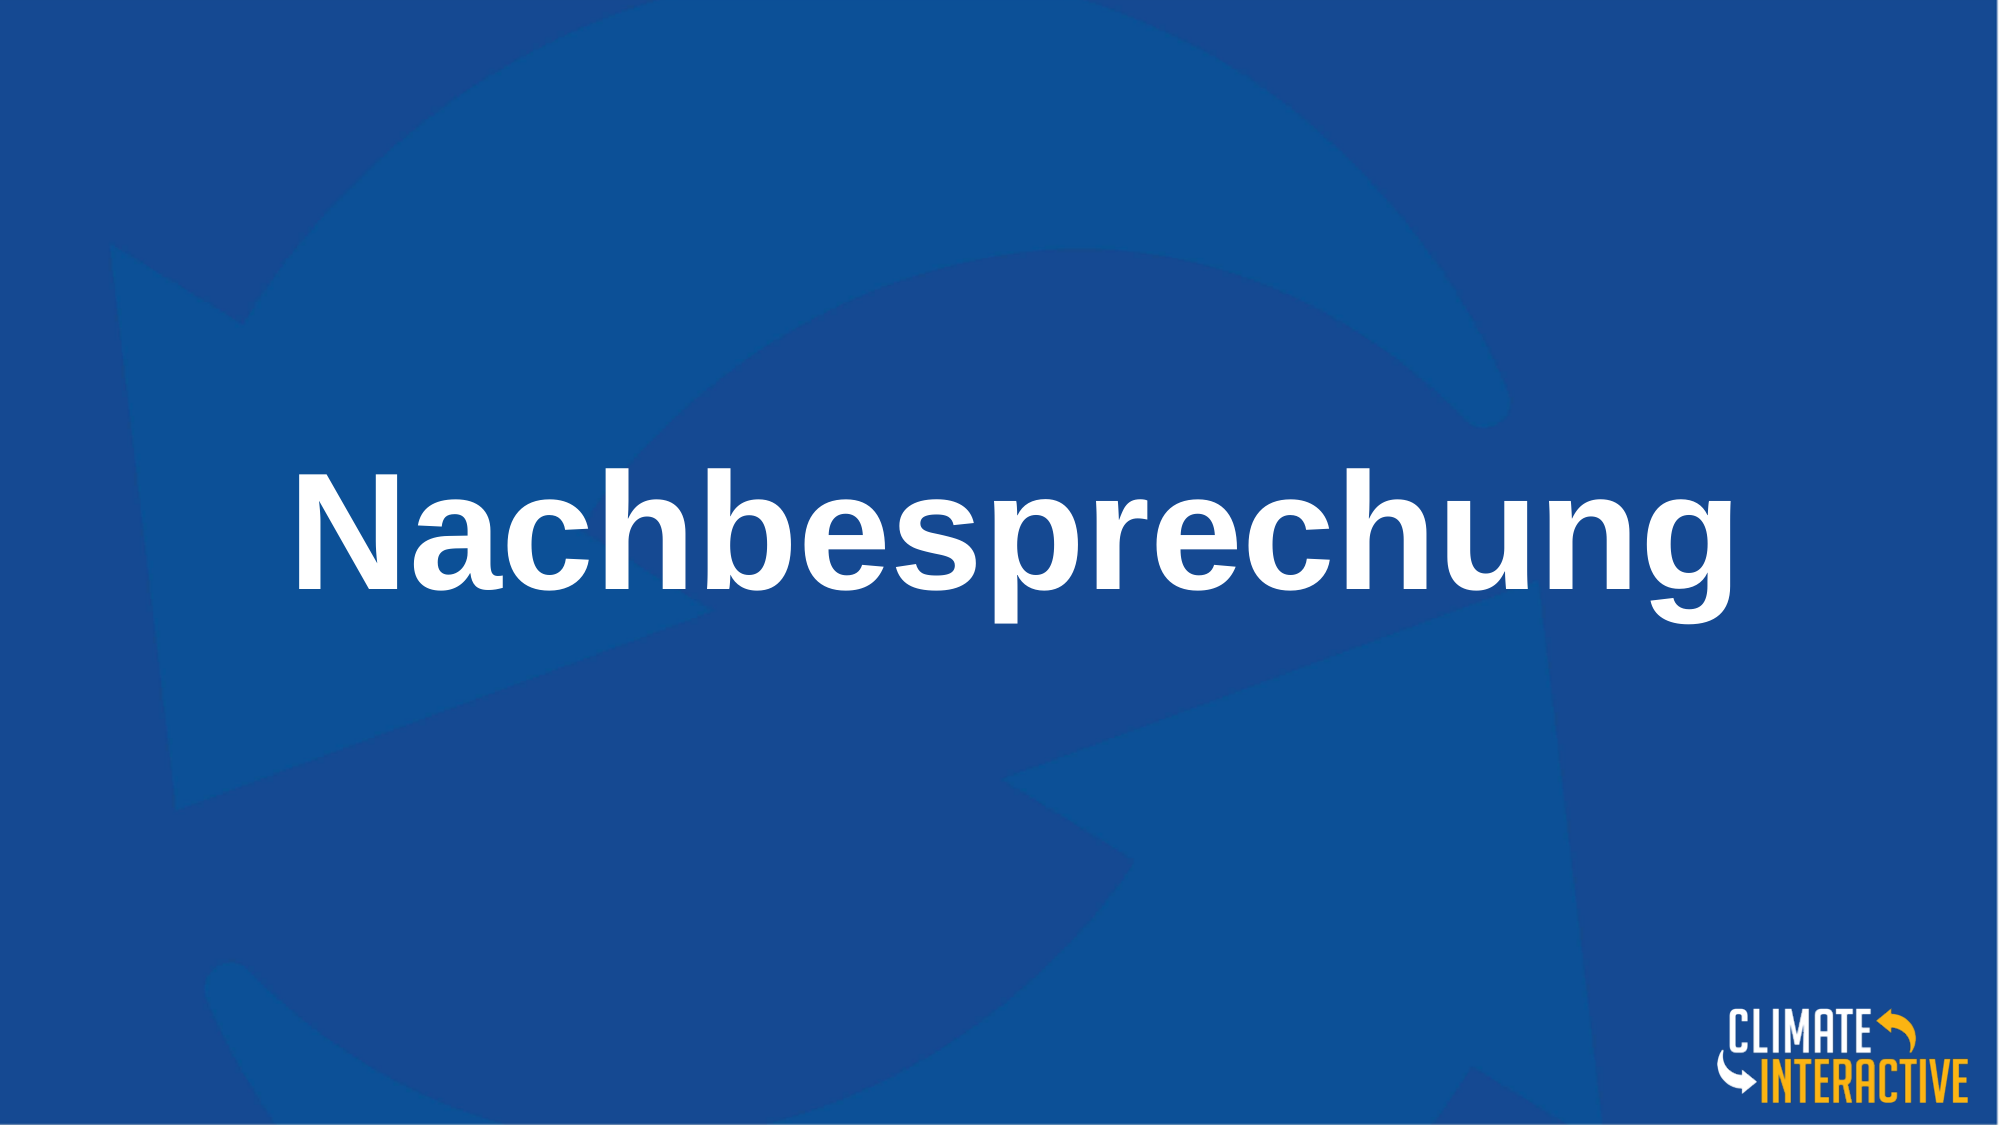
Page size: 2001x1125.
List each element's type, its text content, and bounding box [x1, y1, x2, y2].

picture [0, 0, 2000, 1125]
text_box Nachbesprechung [266, 415, 1766, 721]
